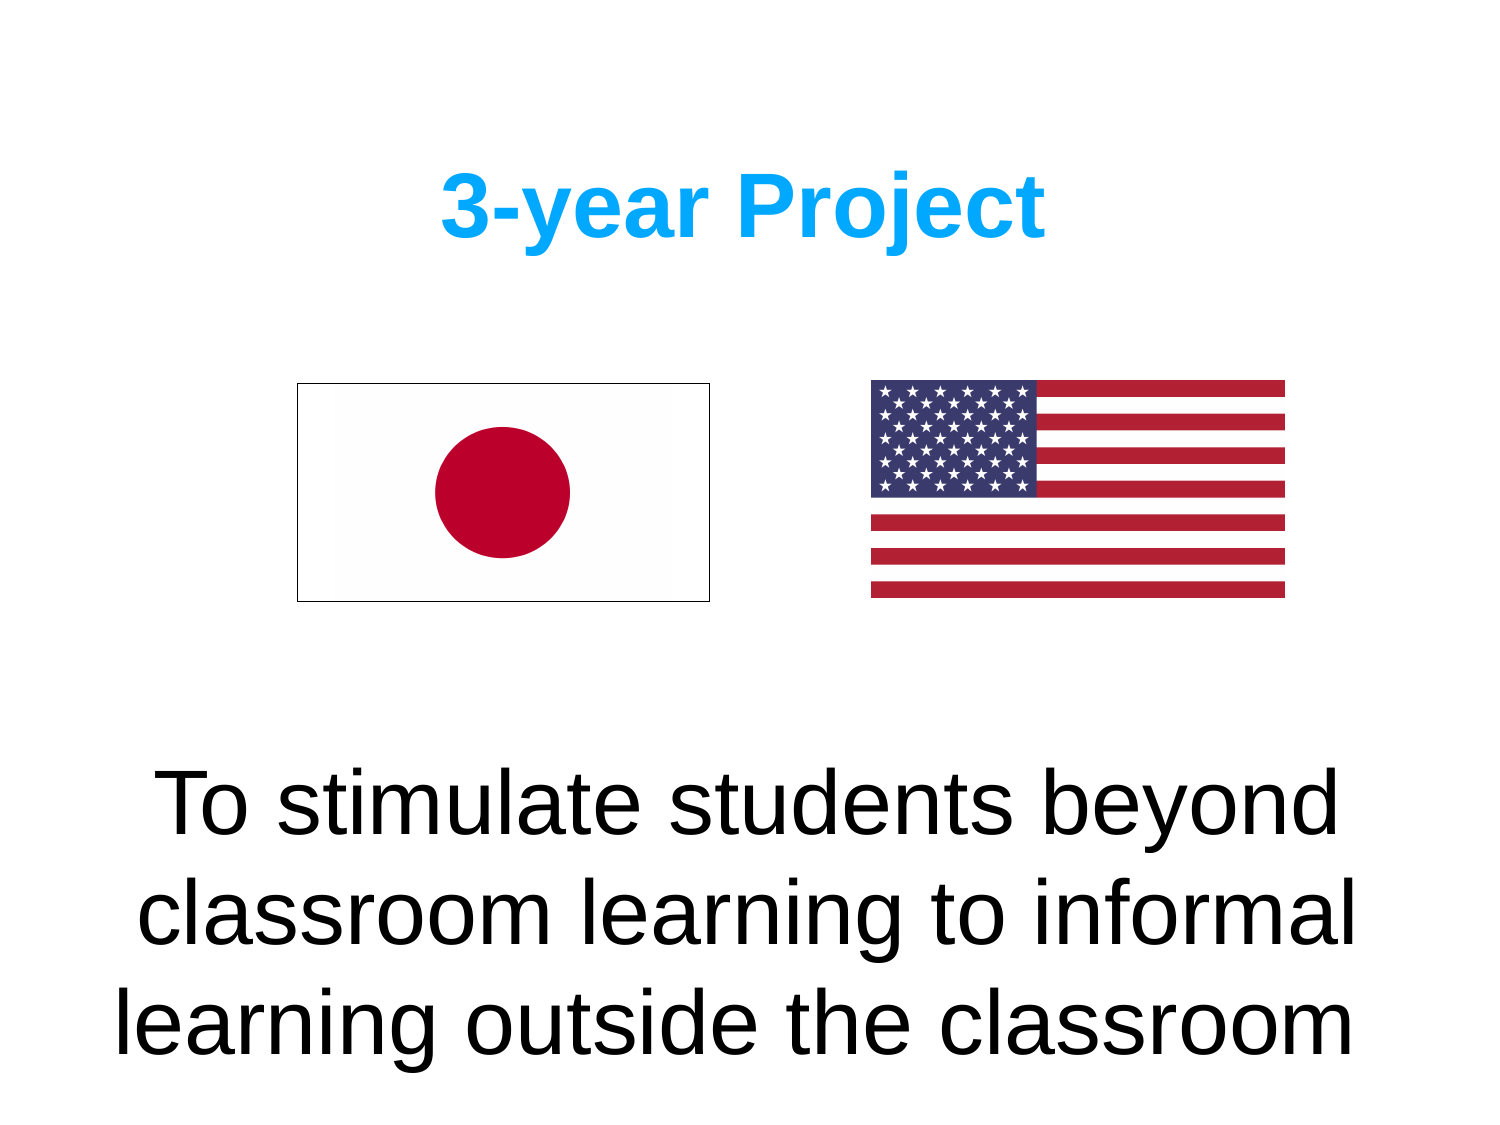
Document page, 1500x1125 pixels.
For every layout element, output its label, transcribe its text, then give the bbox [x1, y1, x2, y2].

picture [870, 379, 1286, 599]
text_box To stimulate students beyond classroom learning to informal learning outside the classroom [0, 735, 1497, 1081]
picture [296, 382, 711, 603]
text_box 3-year Project [425, 138, 1063, 264]
